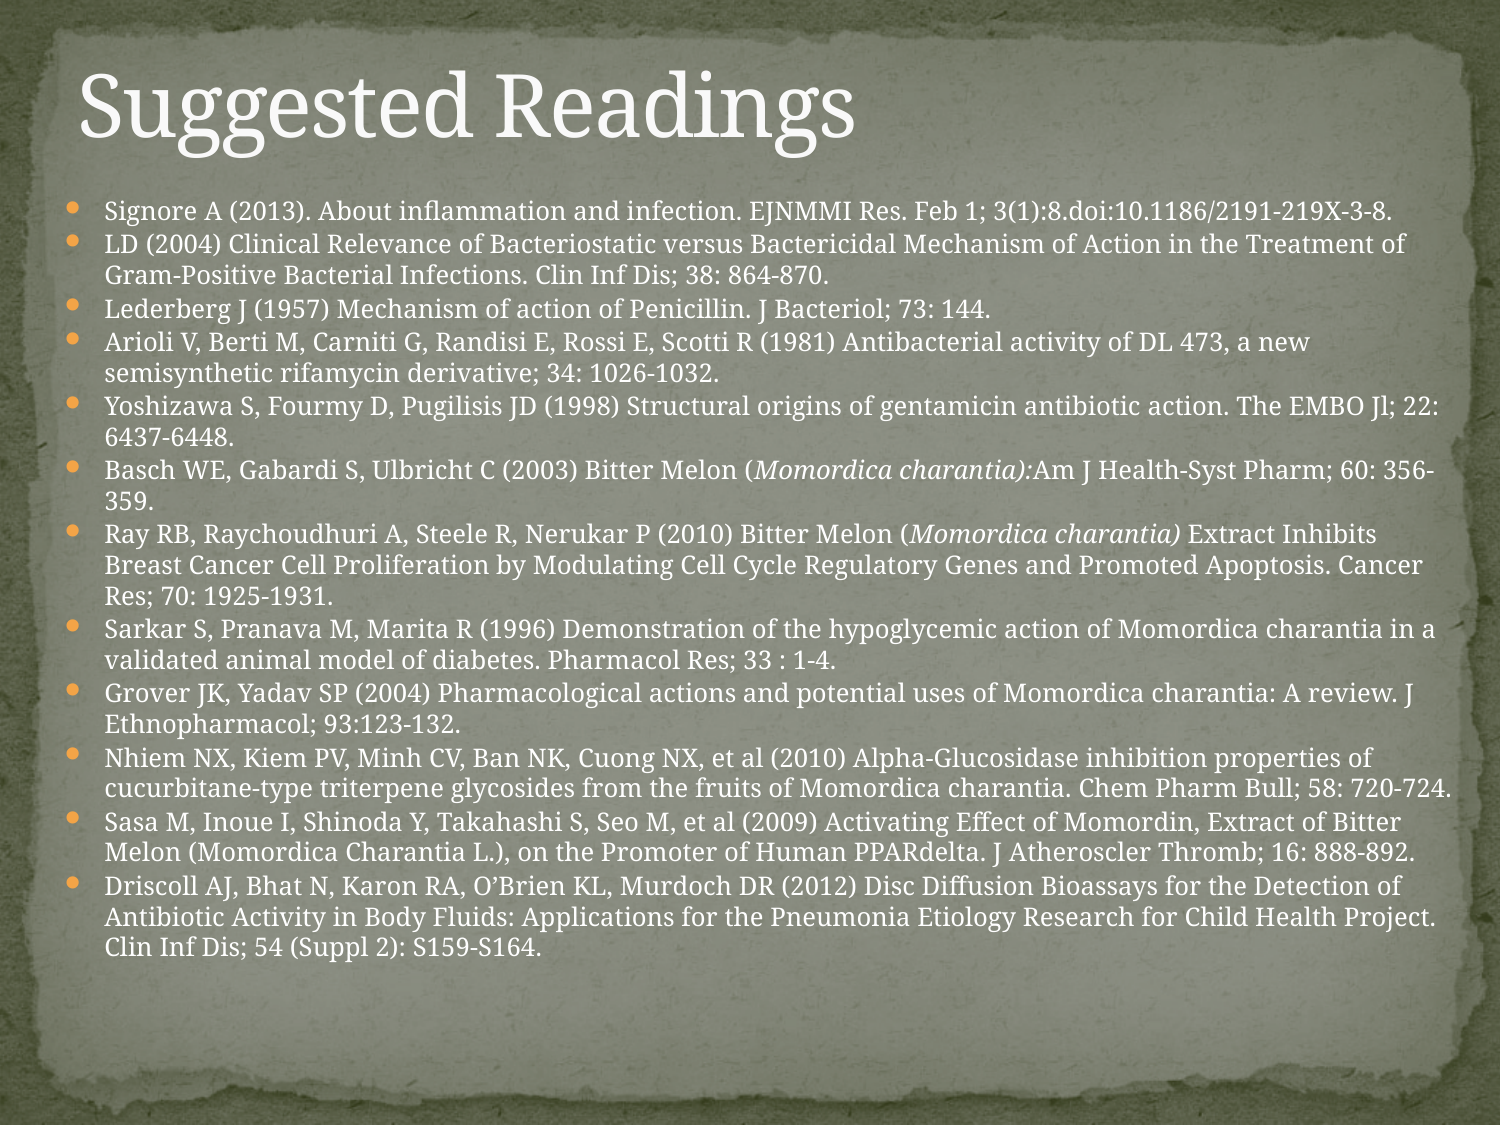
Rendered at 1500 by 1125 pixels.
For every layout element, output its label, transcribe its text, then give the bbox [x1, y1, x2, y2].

title Suggested Readings [62, 0, 1413, 163]
list Signore A (2013). About inflammation and infection. EJNMMI Res. Feb 1; 3(1):8.doi:10.1186/2191-219X-3-8. LD (2004) Clinical Relevance of Bacteriostatic versus Bactericidal Mechanism of Action in the Treatment of Gram-Positive Bacterial Infections. Clin Inf Dis; 38: 864-870. Lederberg J (1957) Mechanism of action of Penicillin. J Bacteriol; 73: 144. Arioli V, Berti M, Carniti G, Randisi E, Rossi E, Scotti R (1981) Antibacterial activity of DL 473, a new semisynthetic rifamycin derivative; 34: 1026-1032. Yoshizawa S, Fourmy D, Pugilisis JD (1998) Structural origins of gentamicin antibiotic action. The EMBO Jl; 22: 6437-6448. Basch WE, Gabardi S, Ulbricht C (2003) Bitter Melon (Momordica charantia):Am J Health-Syst Pharm; 60: 356-359. Ray RB, Raychoudhuri A, Steele R, Nerukar P (2010) Bitter Melon (Momordica charantia) Extract Inhibits Breast Cancer Cell Proliferation by Modulating Cell Cycle Regulatory Genes and Promoted Apoptosis. Cancer Res; 70: 1925-1931. Sarkar S, Pranava M, Marita R (1996) Demonstration of the hypoglycemic action of Momordica charantia in a validated animal model of diabetes. Pharmacol Res; 33 : 1-4. Grover JK, Yadav SP (2004) Pharmacological actions and potential uses of Momordica charantia: A review. J Ethnopharmacol; 93:123-132. Nhiem NX, Kiem PV, Minh CV, Ban NK, Cuong NX, et al (2010) Alpha-Glucosidase inhibition properties of cucurbitane-type triterpene glycosides from the fruits of Momordica charantia. Chem Pharm Bull; 58: 720-724. Sasa M, Inoue I, Shinoda Y, Takahashi S, Seo M, et al (2009) Activating Effect of Momordin, Extract of Bitter Melon (Momordica Charantia L.), on the Promoter of Human PPARdelta. J Atheroscler Thromb; 16: 888-892. Driscoll AJ, Bhat N, Karon RA, O’Brien KL, Murdoch DR (2012) Disc Diffusion Bioassays for the Detection of Antibiotic Activity in Body Fluids: Applications for the Pneumonia Etiology Research for Child Health Project. Clin Inf Dis; 54 (Suppl 2): S159-S164. [50, 187, 1469, 1013]
